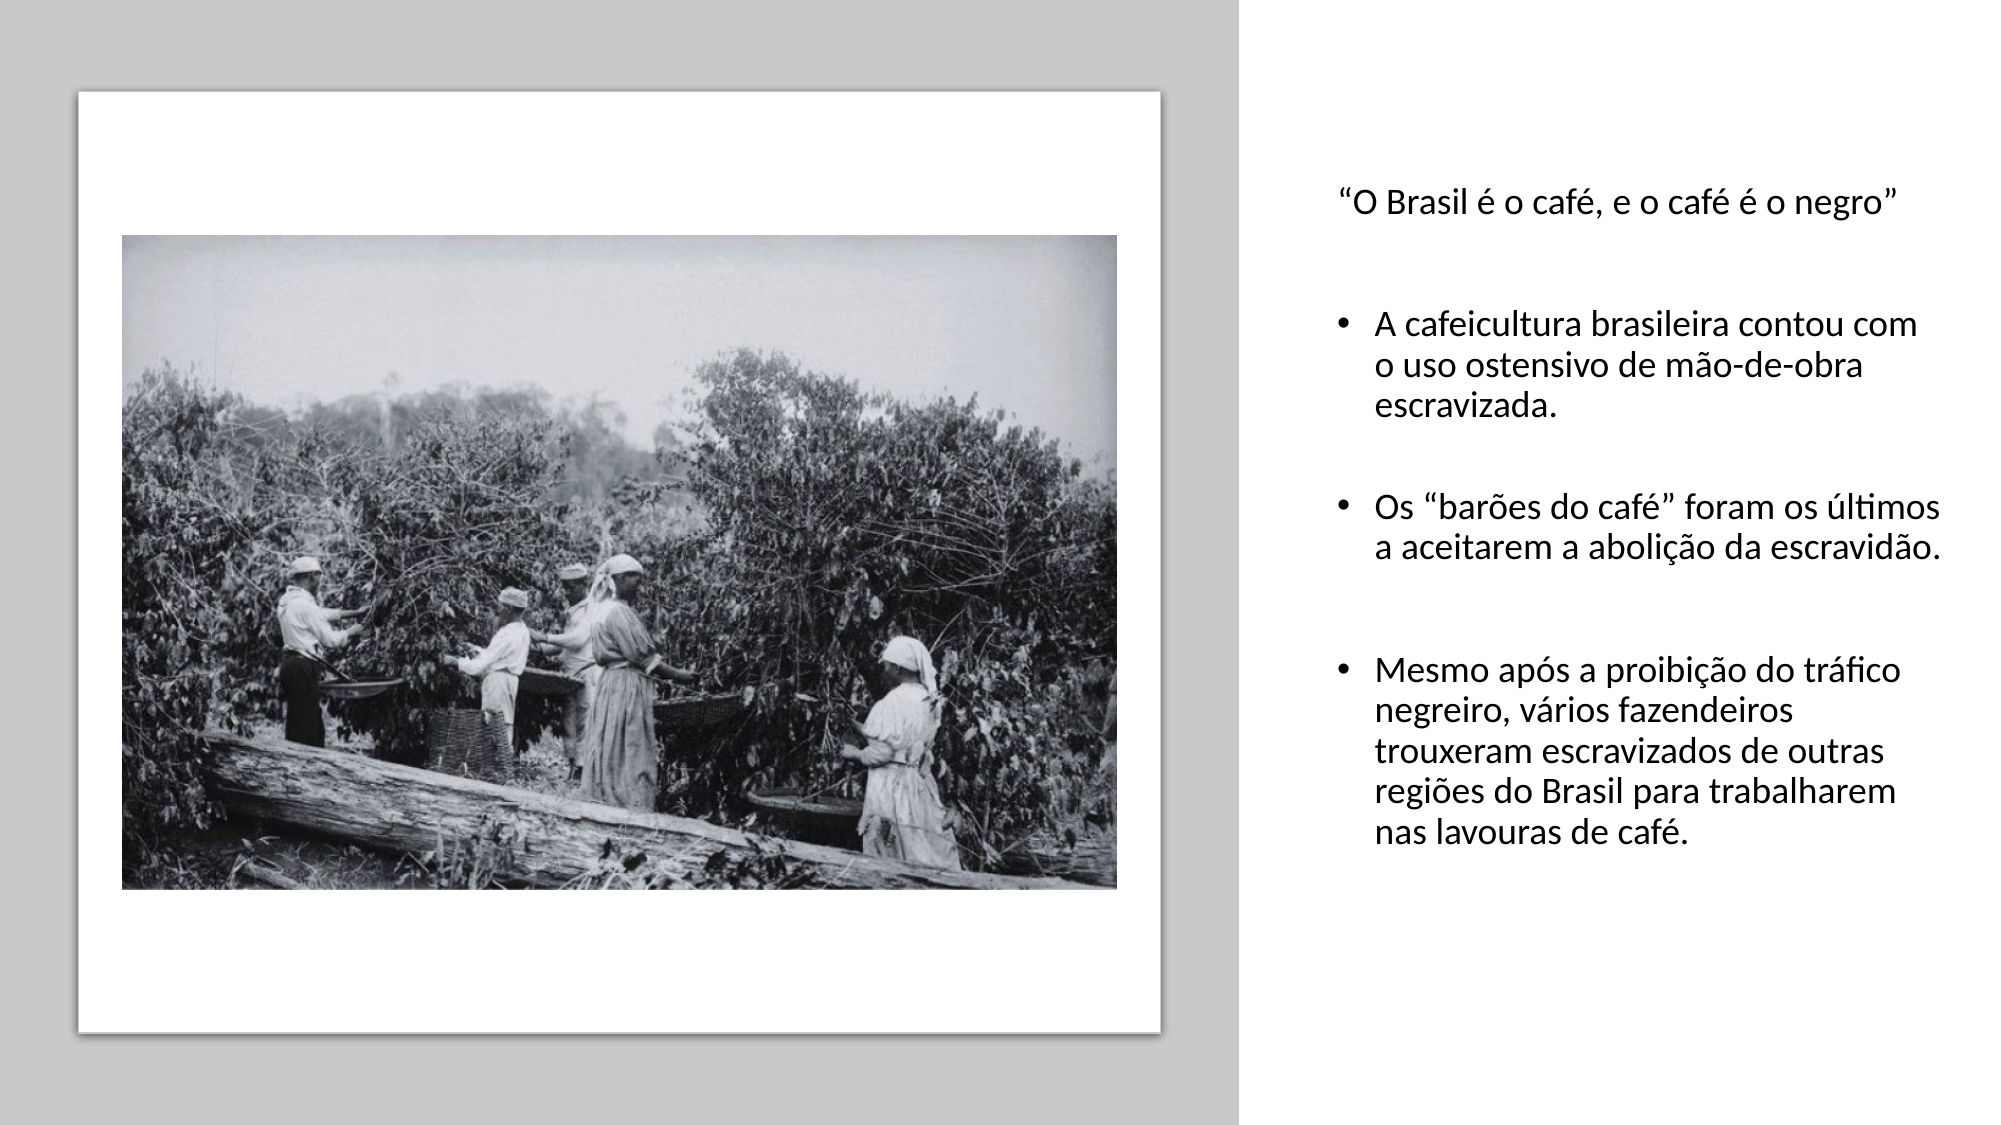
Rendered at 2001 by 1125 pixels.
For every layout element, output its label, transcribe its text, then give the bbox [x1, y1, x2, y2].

picture [121, 235, 1117, 890]
text_box [0, 0, 1240, 1125]
text_box [78, 91, 1161, 1034]
list “O Brasil é o café, e o café é o negro” A cafeicultura brasileira contou com o uso ostensivo de mão-de-obra escravizada. Os “barões do café” foram os últimos a aceitarem a abolição da escravidão. Mesmo após a proibição do tráfico negreiro, vários fazendeiros trouxeram escravizados de outras regiões do Brasil para trabalharem nas lavouras de café. [1322, 174, 1962, 972]
